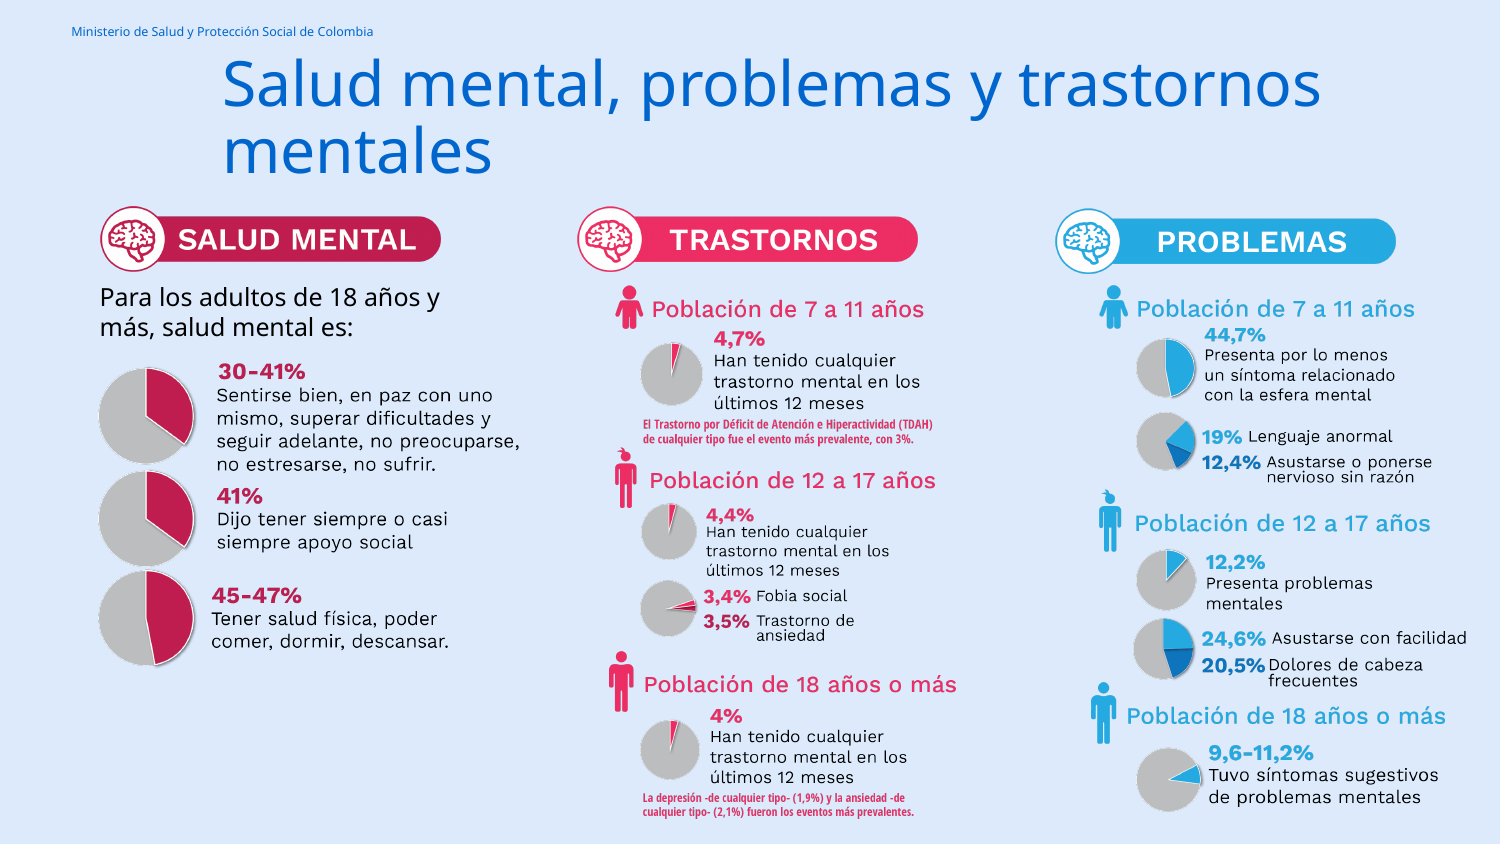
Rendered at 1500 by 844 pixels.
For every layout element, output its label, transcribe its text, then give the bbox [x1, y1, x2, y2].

picture [577, 206, 918, 272]
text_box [1133, 547, 1470, 693]
picture [100, 206, 441, 272]
picture [1091, 681, 1450, 812]
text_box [640, 515, 939, 646]
picture [1099, 489, 1434, 552]
picture [609, 650, 960, 821]
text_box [1135, 323, 1445, 489]
picture [1099, 285, 1416, 330]
title Salud mental, problemas y trastornos mentales [210, 67, 1383, 173]
picture [1055, 208, 1396, 275]
text_box Para los adultos de 18 años y más, salud mental es: [84, 274, 516, 349]
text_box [97, 359, 530, 672]
picture [614, 285, 939, 509]
